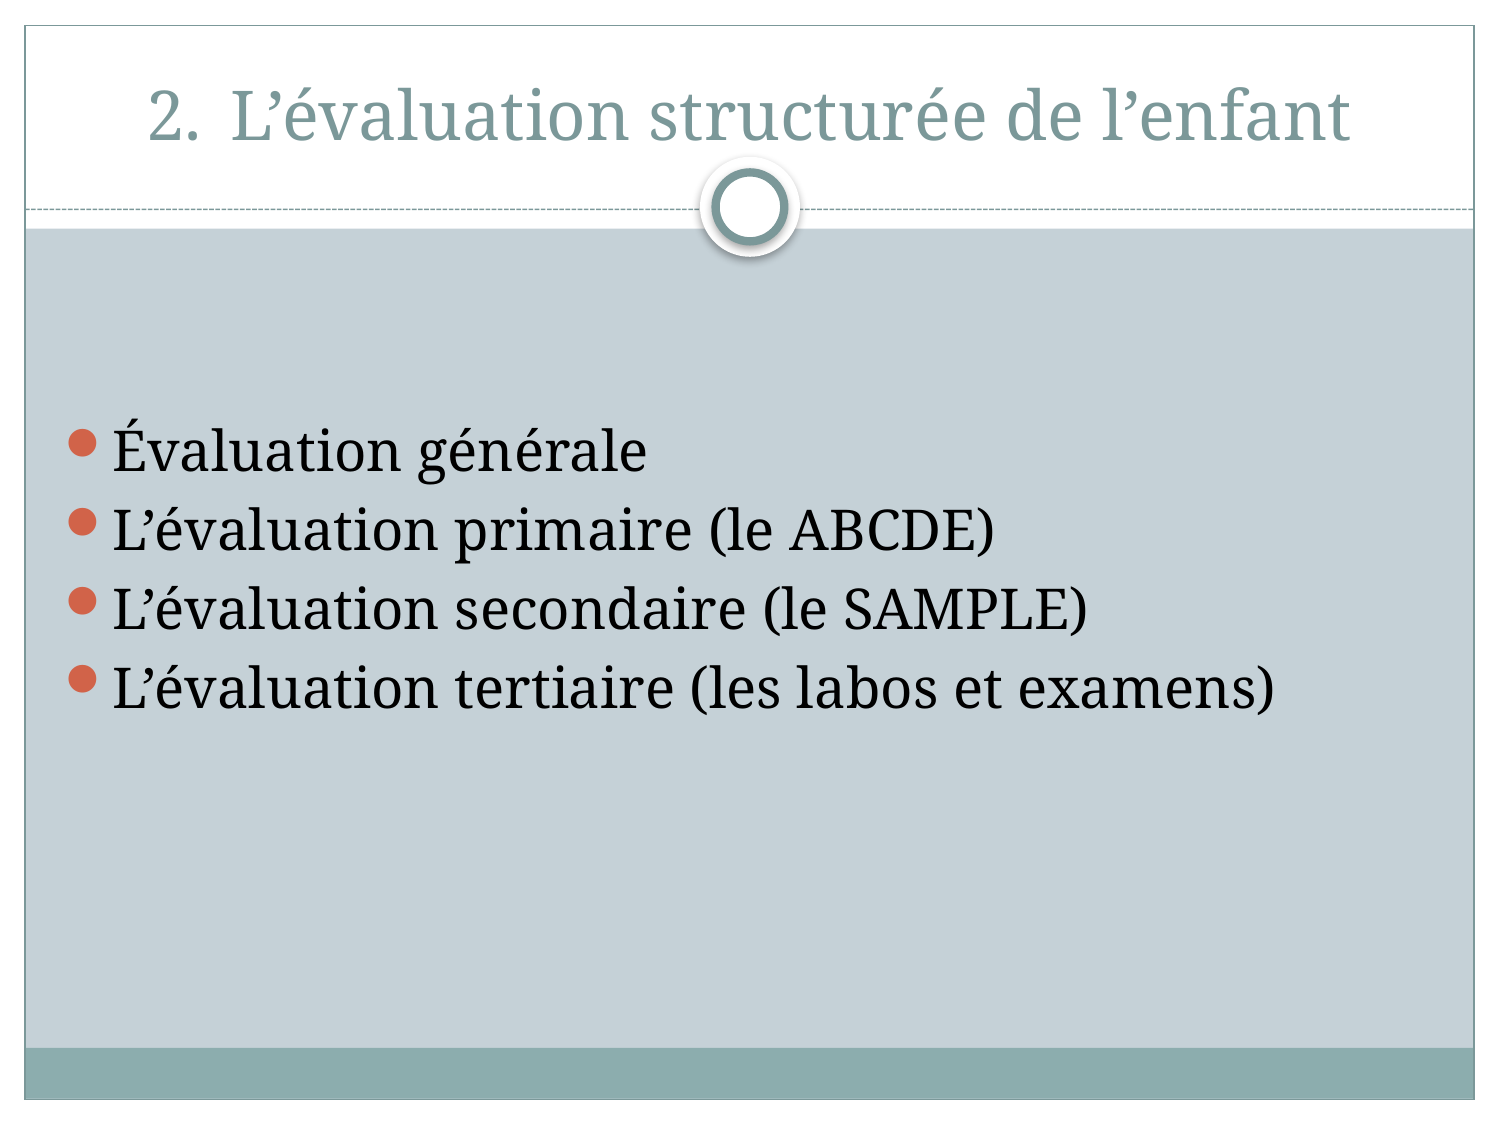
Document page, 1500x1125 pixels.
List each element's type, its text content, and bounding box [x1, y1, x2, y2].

title L’évaluation structurée de l’enfant [49, 37, 1450, 163]
list Évaluation générale L’évaluation primaire (le ABCDE) L’évaluation secondaire (le SAMPLE) L’évaluation tertiaire (les labos et examens) [49, 250, 1445, 1001]
